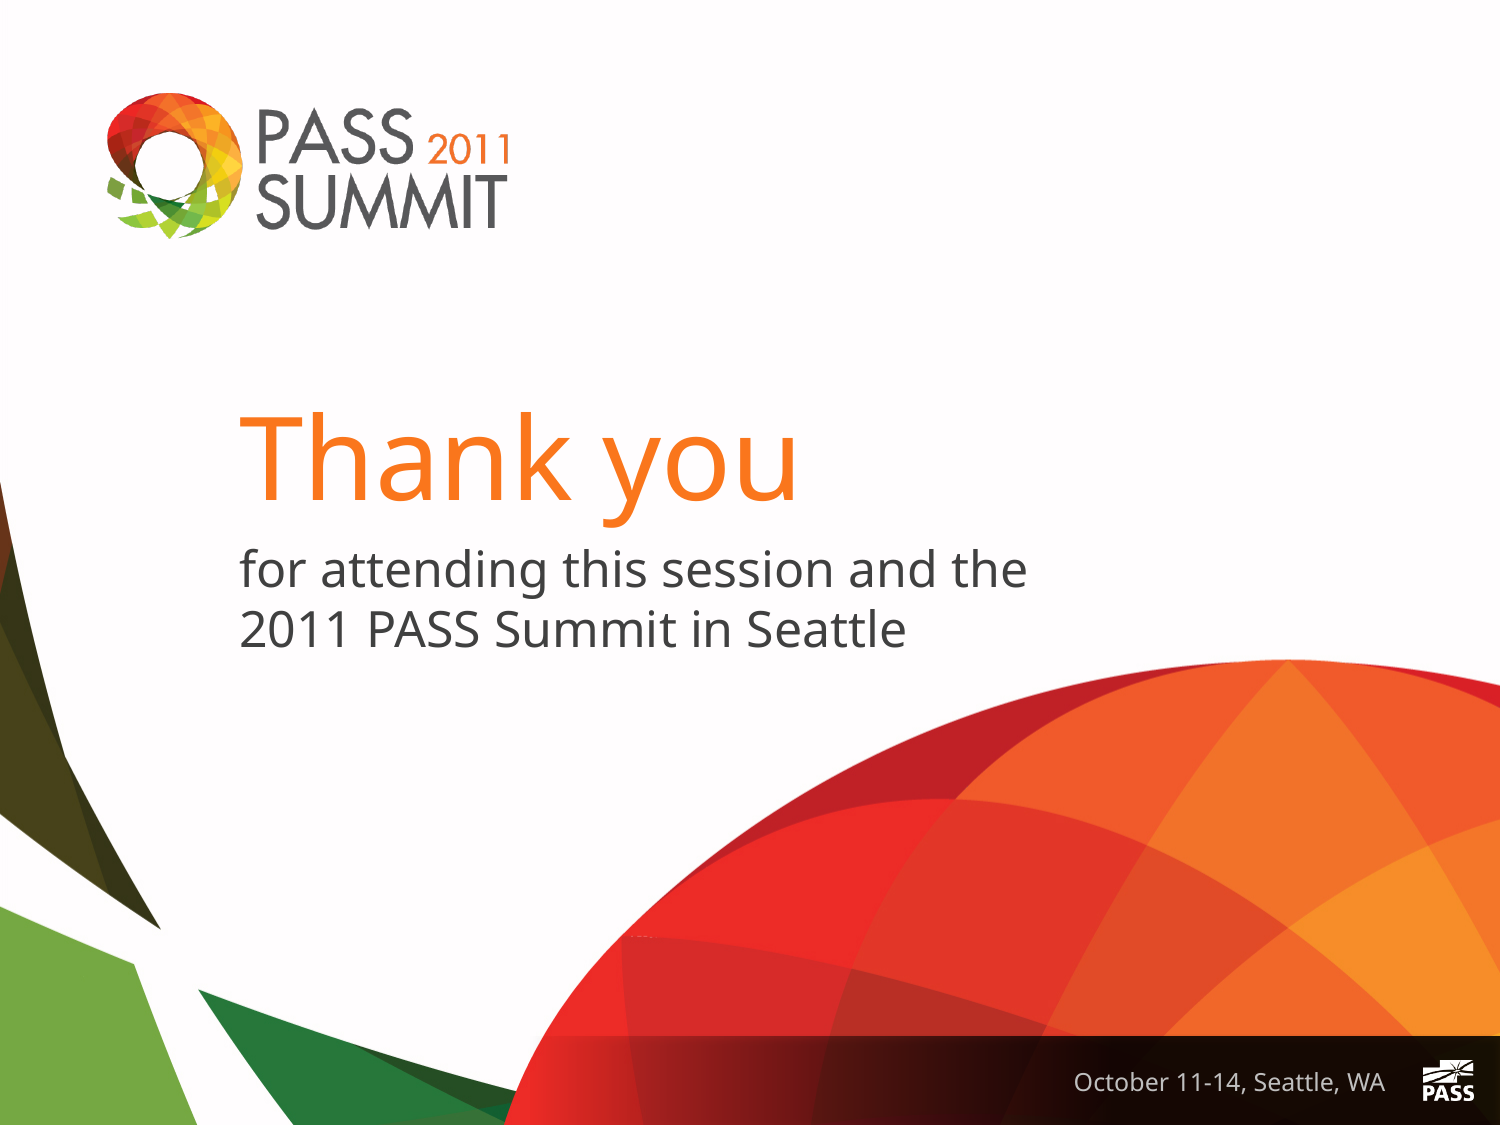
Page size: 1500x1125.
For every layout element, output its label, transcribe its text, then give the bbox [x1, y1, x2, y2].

title Thank you [224, 434, 1450, 529]
picture [1423, 1060, 1474, 1101]
subtitle for attending this session and the 2011 PASS Summit in Seattle [224, 529, 1450, 680]
picture [0, 0, 1500, 1125]
